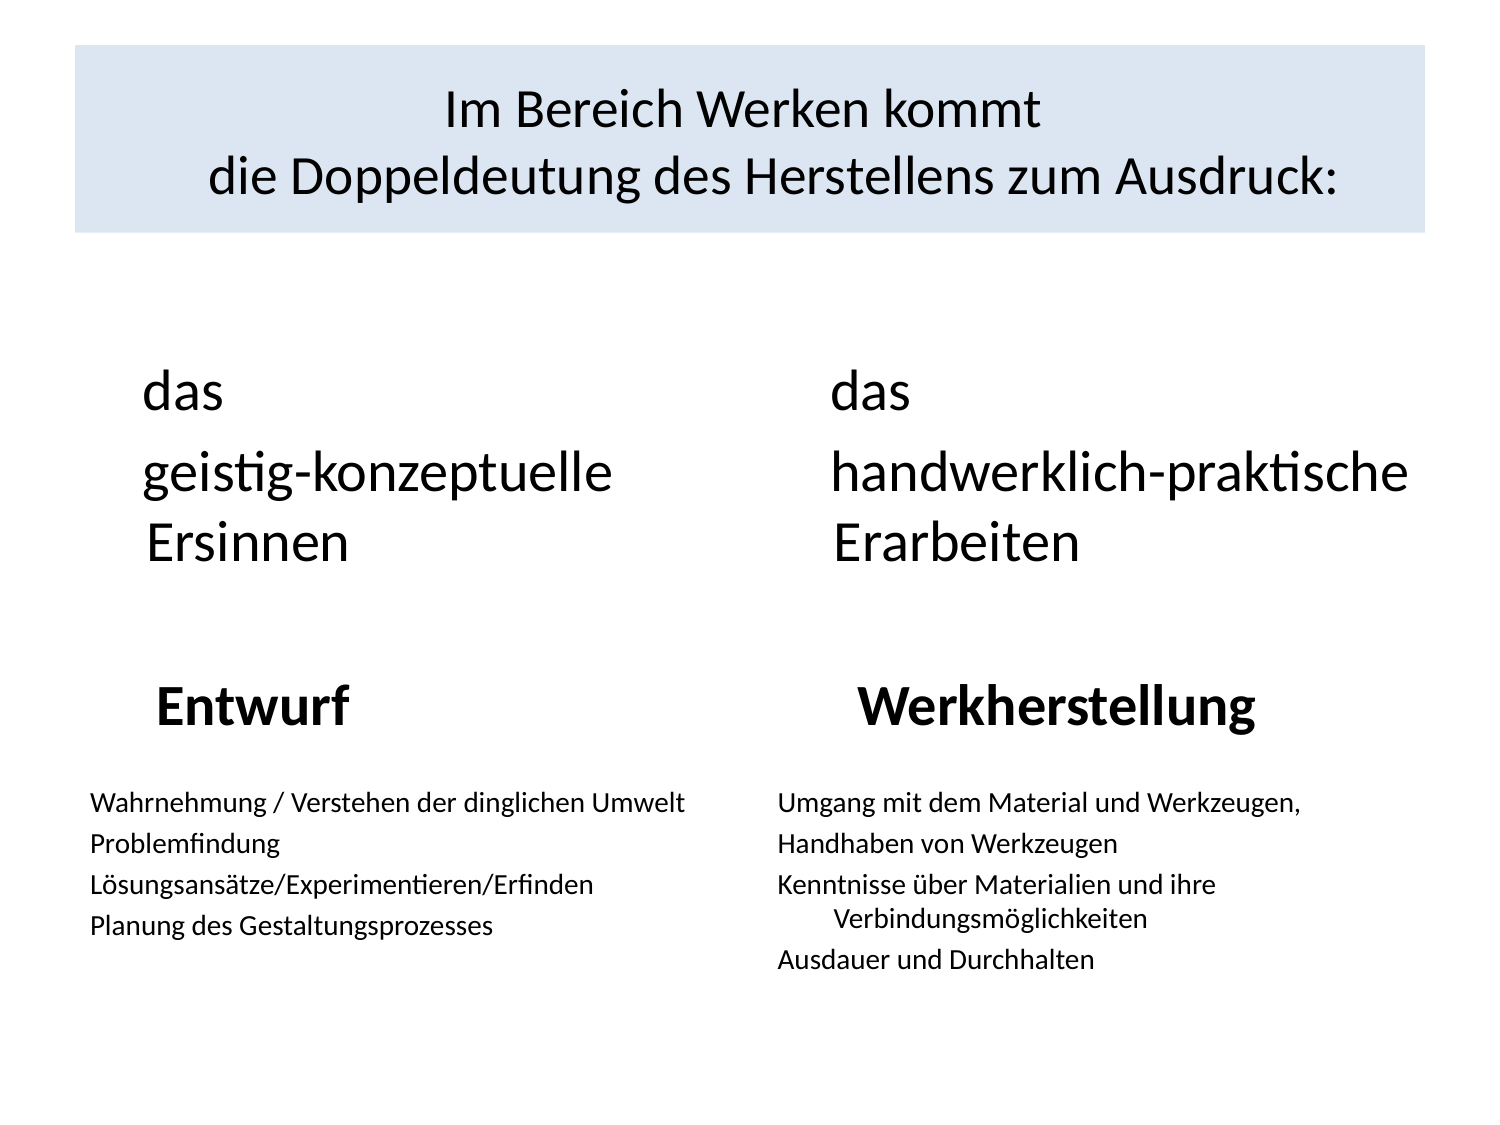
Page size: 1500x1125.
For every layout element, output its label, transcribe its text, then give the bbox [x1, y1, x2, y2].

list das geistig-konzeptuelle Ersinnen Entwurf Wahrnehmung / Verstehen der dinglichen Umwelt Problemfindung Lösungsansätze/Experimentieren/Erfinden Planung des Gestaltungsprozesses [74, 262, 738, 1006]
list das handwerklich-praktische Erarbeiten Werkherstellung Umgang mit dem Material und Werkzeugen, Handhaben von Werkzeugen Kenntnisse über Materialien und ihre Verbindungsmöglichkeiten Ausdauer und Durchhalten [762, 262, 1426, 1006]
title Im Bereich Werken kommt die Doppeldeutung des Herstellens zum Ausdruck: [74, 44, 1426, 233]
